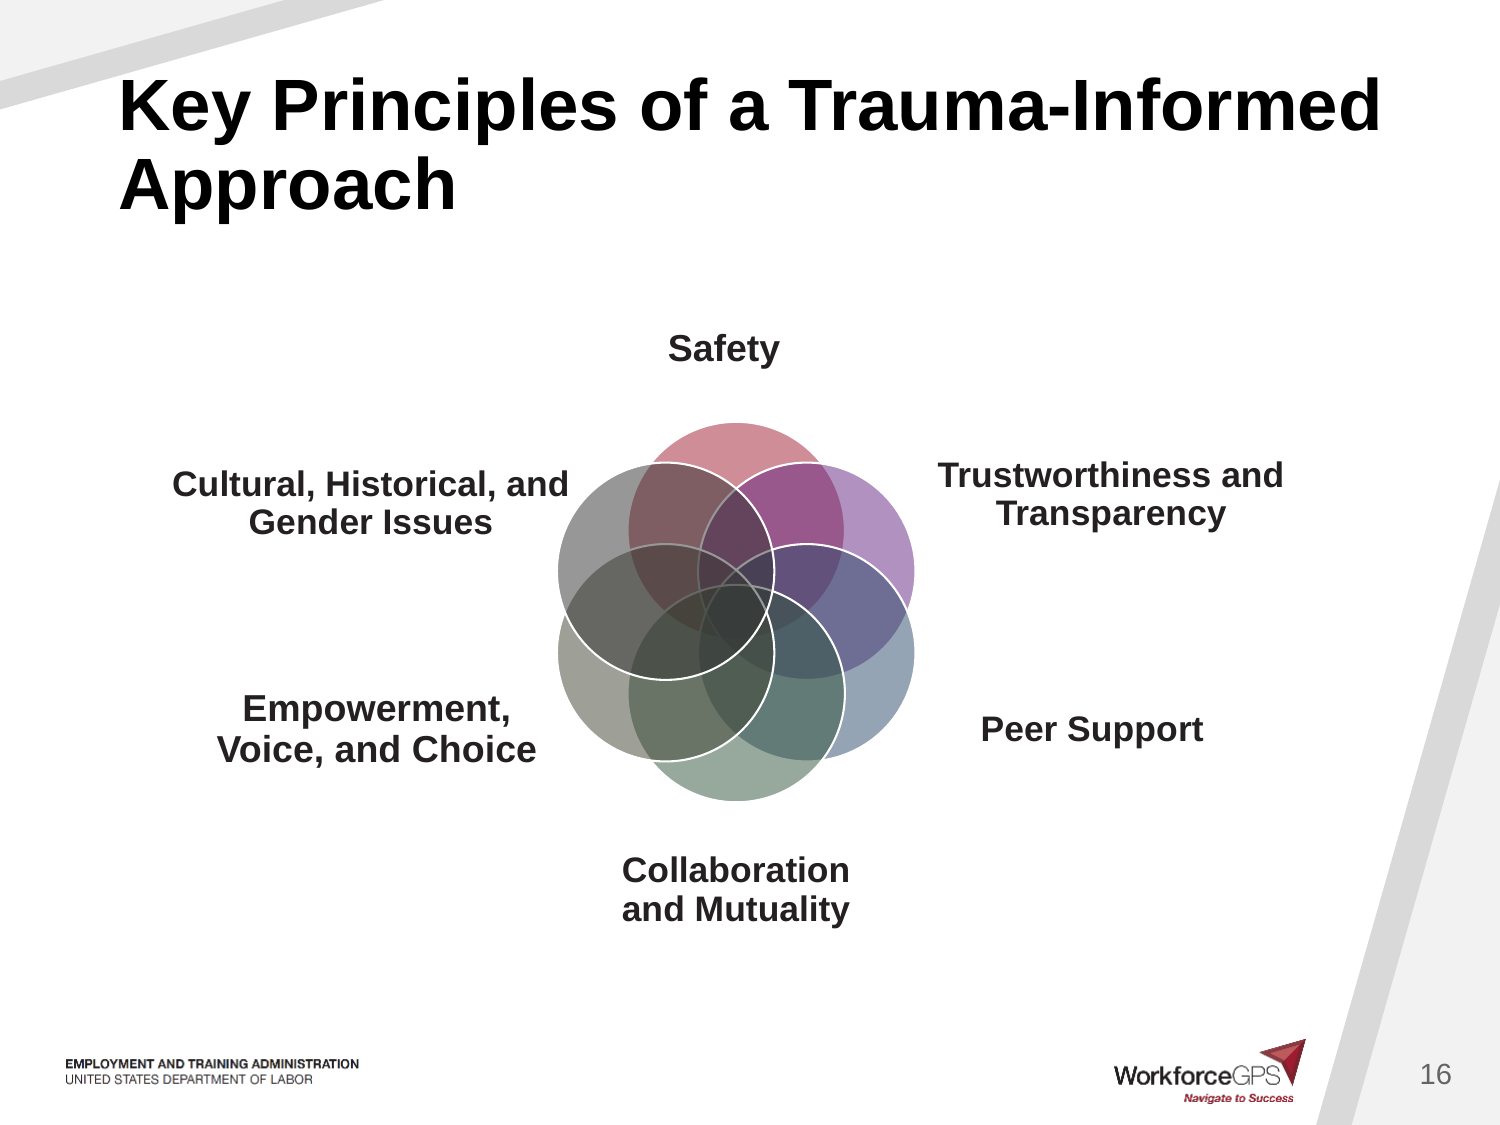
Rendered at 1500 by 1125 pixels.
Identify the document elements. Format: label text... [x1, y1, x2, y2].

picture [59, 1053, 370, 1092]
picture [1112, 1038, 1308, 1105]
slide_number 16 [1343, 1042, 1468, 1103]
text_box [41, 259, 1399, 965]
title Key Principles of a Trauma-Informed Approach [103, 59, 1409, 233]
